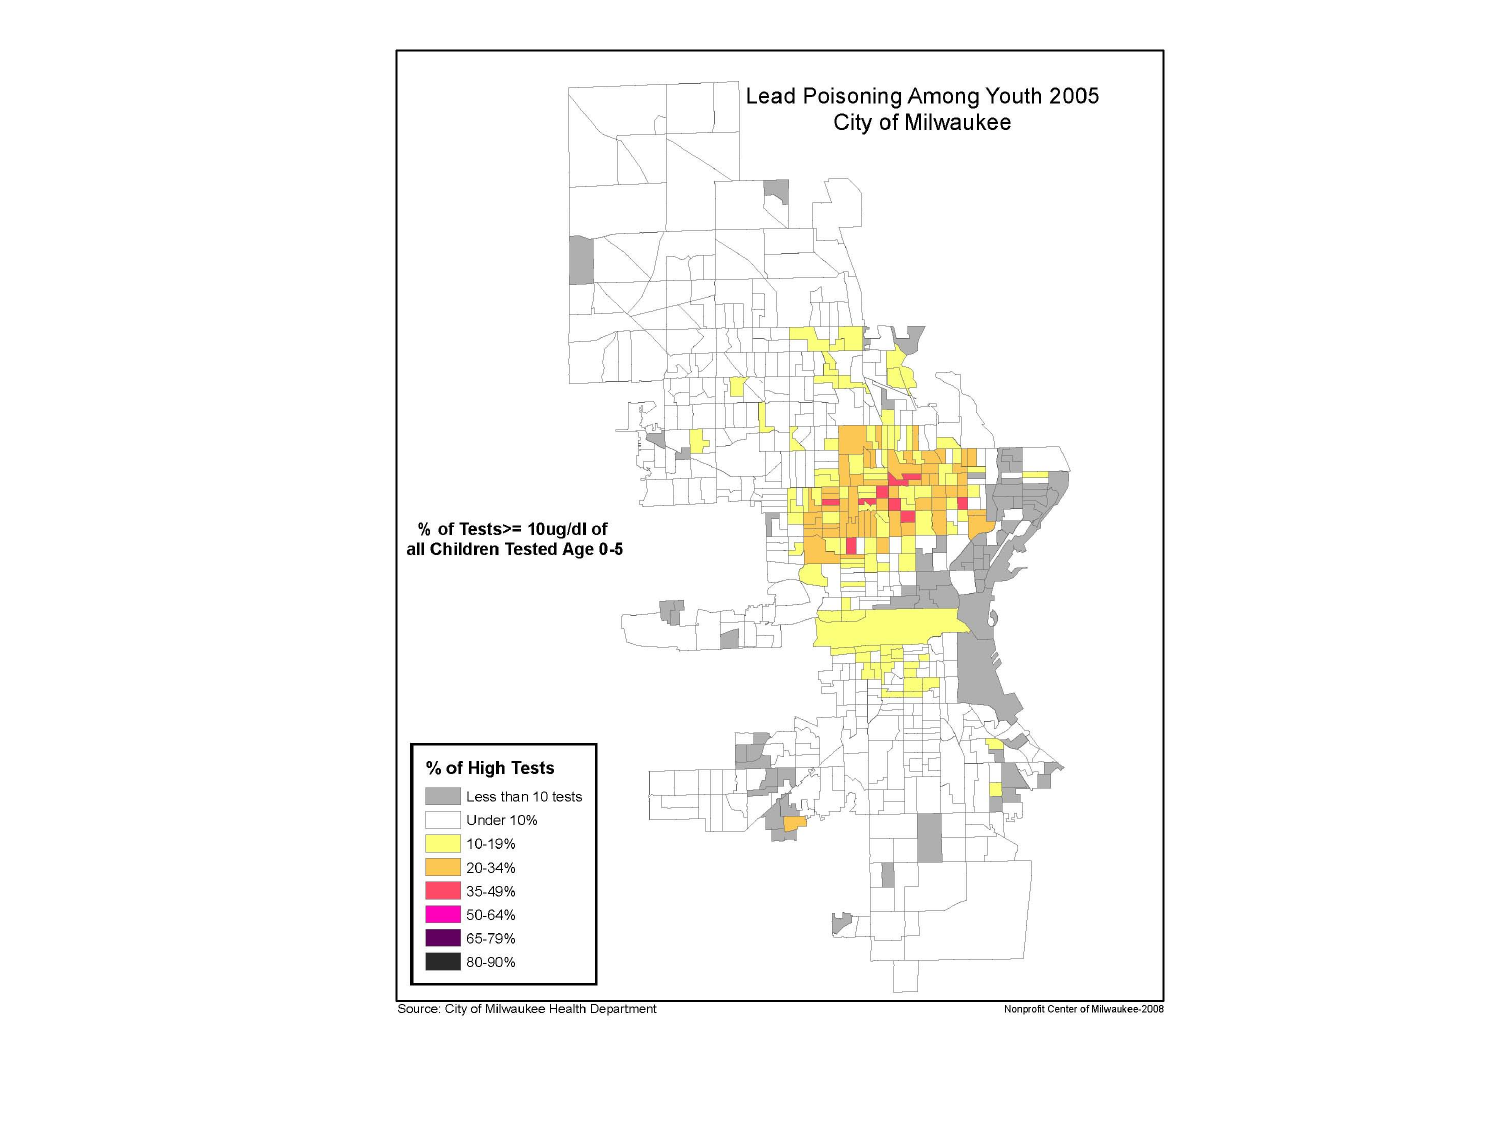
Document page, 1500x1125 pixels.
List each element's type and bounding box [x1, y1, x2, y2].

picture [344, 0, 1215, 1125]
